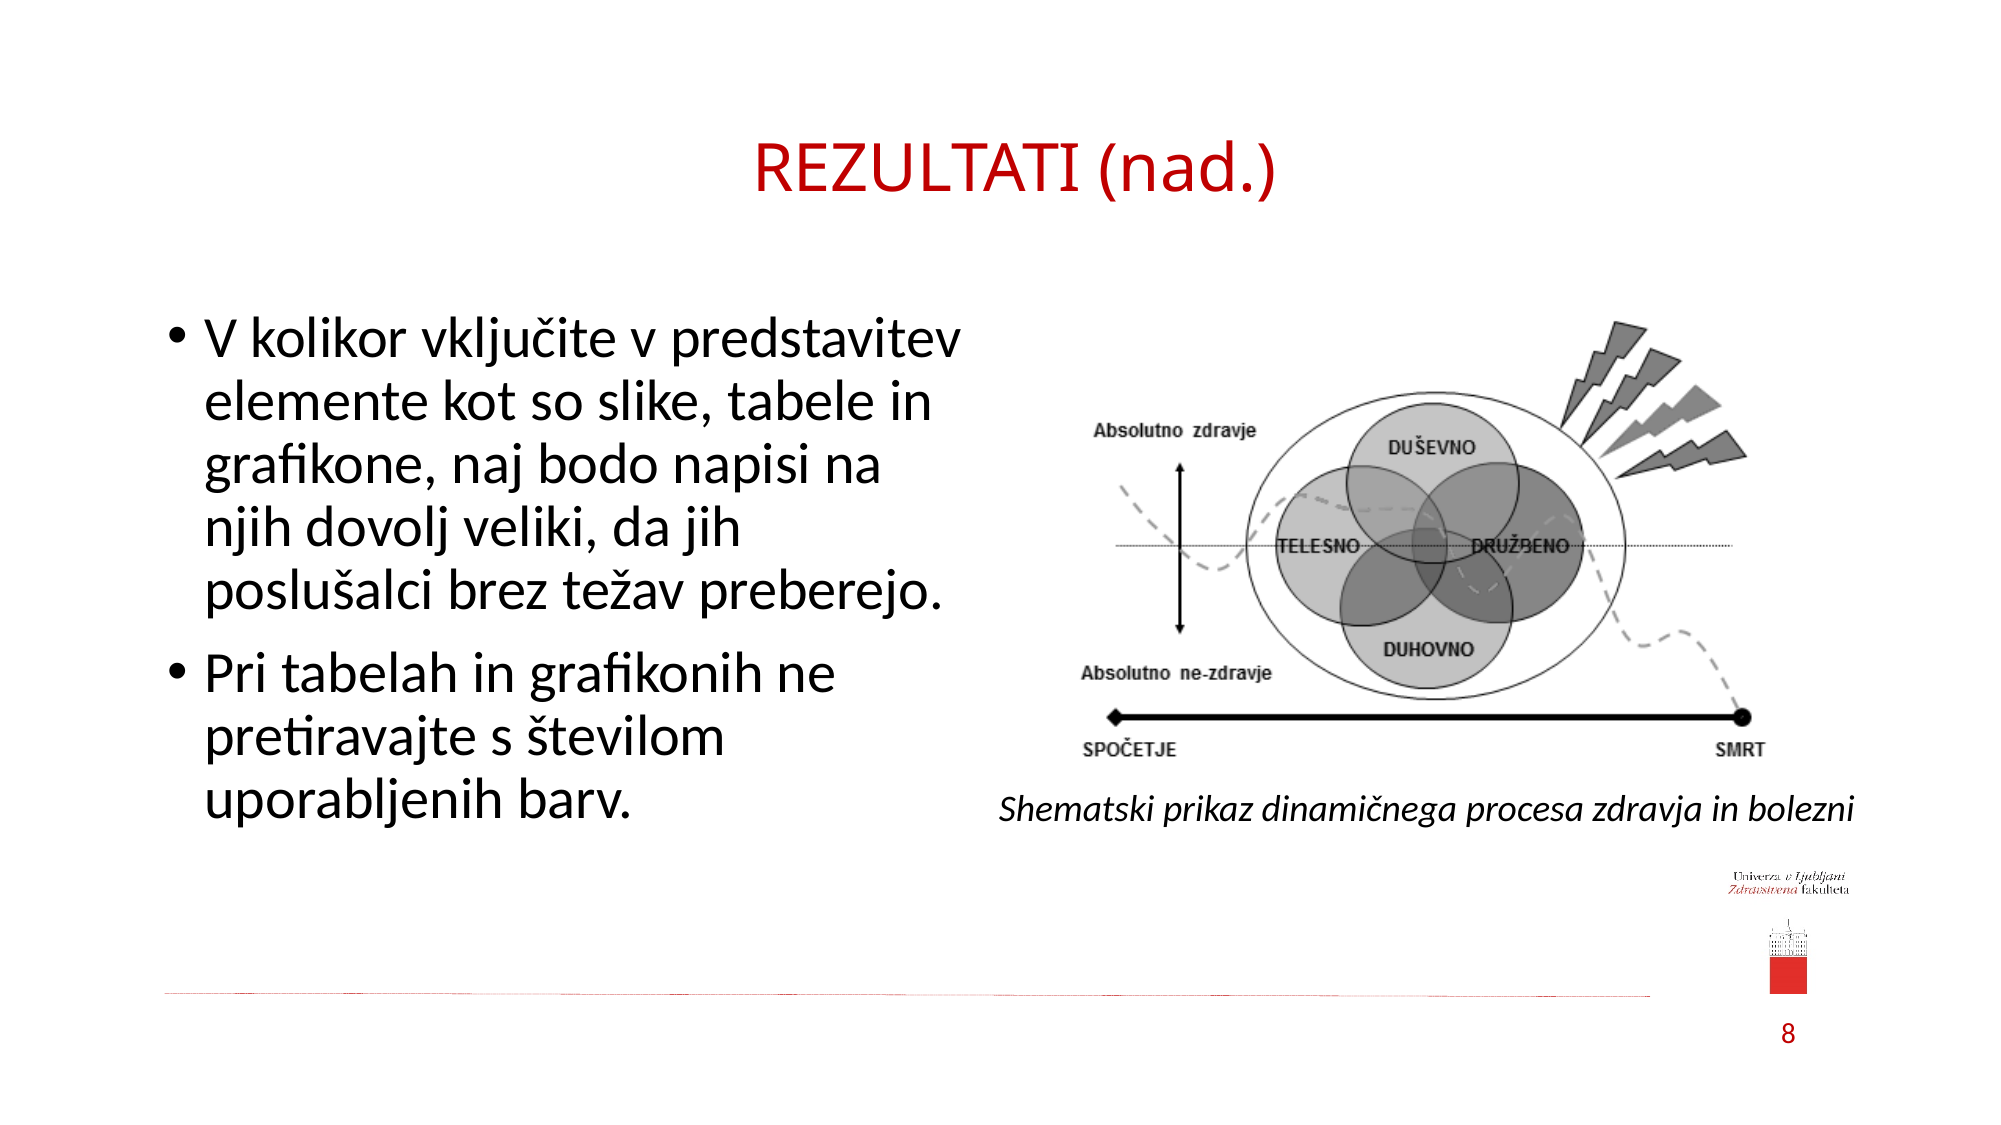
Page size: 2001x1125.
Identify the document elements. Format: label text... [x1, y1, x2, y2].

slide_number 8 [1749, 1006, 1828, 1067]
list V kolikor vključite v predstavitev elemente kot so slike, tabele in grafikone, naj bodo napisi na njih dovolj veliki, da jih poslušalci brez težav preberejo. Pri tabelah in grafikonih ne pretiravajte s številom uporabljenih barv. [152, 299, 988, 997]
text_box Shematski prikaz dinamičnega procesa zdravja in bolezni [984, 776, 1871, 836]
picture [1058, 298, 1805, 777]
title REZULTATI (nad.) [152, 104, 1878, 236]
picture [1728, 871, 1849, 994]
